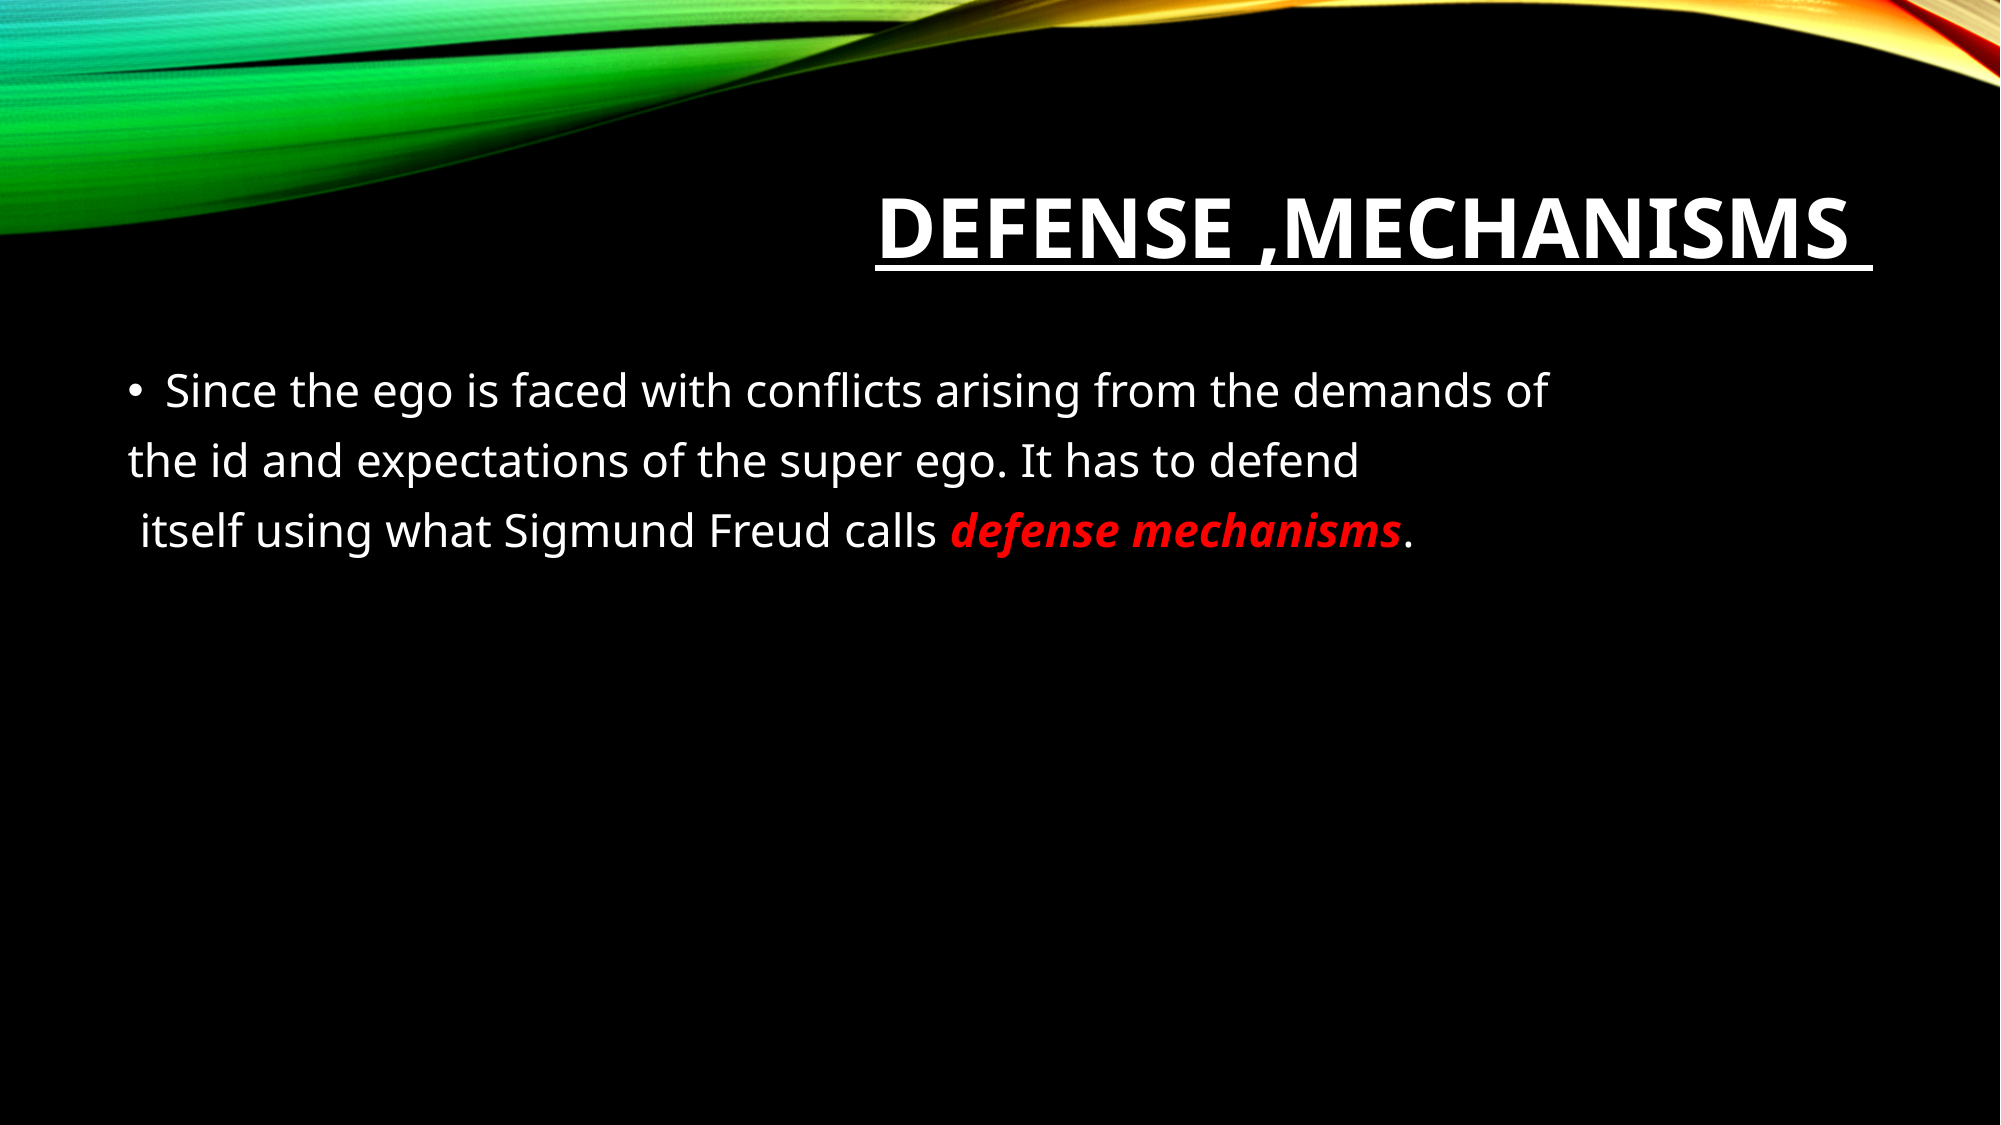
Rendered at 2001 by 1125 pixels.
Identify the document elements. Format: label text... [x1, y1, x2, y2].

title Defense ,mechanisms [474, 125, 1888, 338]
list Since the ego is faced with conflicts arising from the demands of the id and expectations of the super ego. It has to defend itself using what Sigmund Freud calls defense mechanisms. [112, 360, 1888, 1021]
picture [0, 0, 2000, 237]
